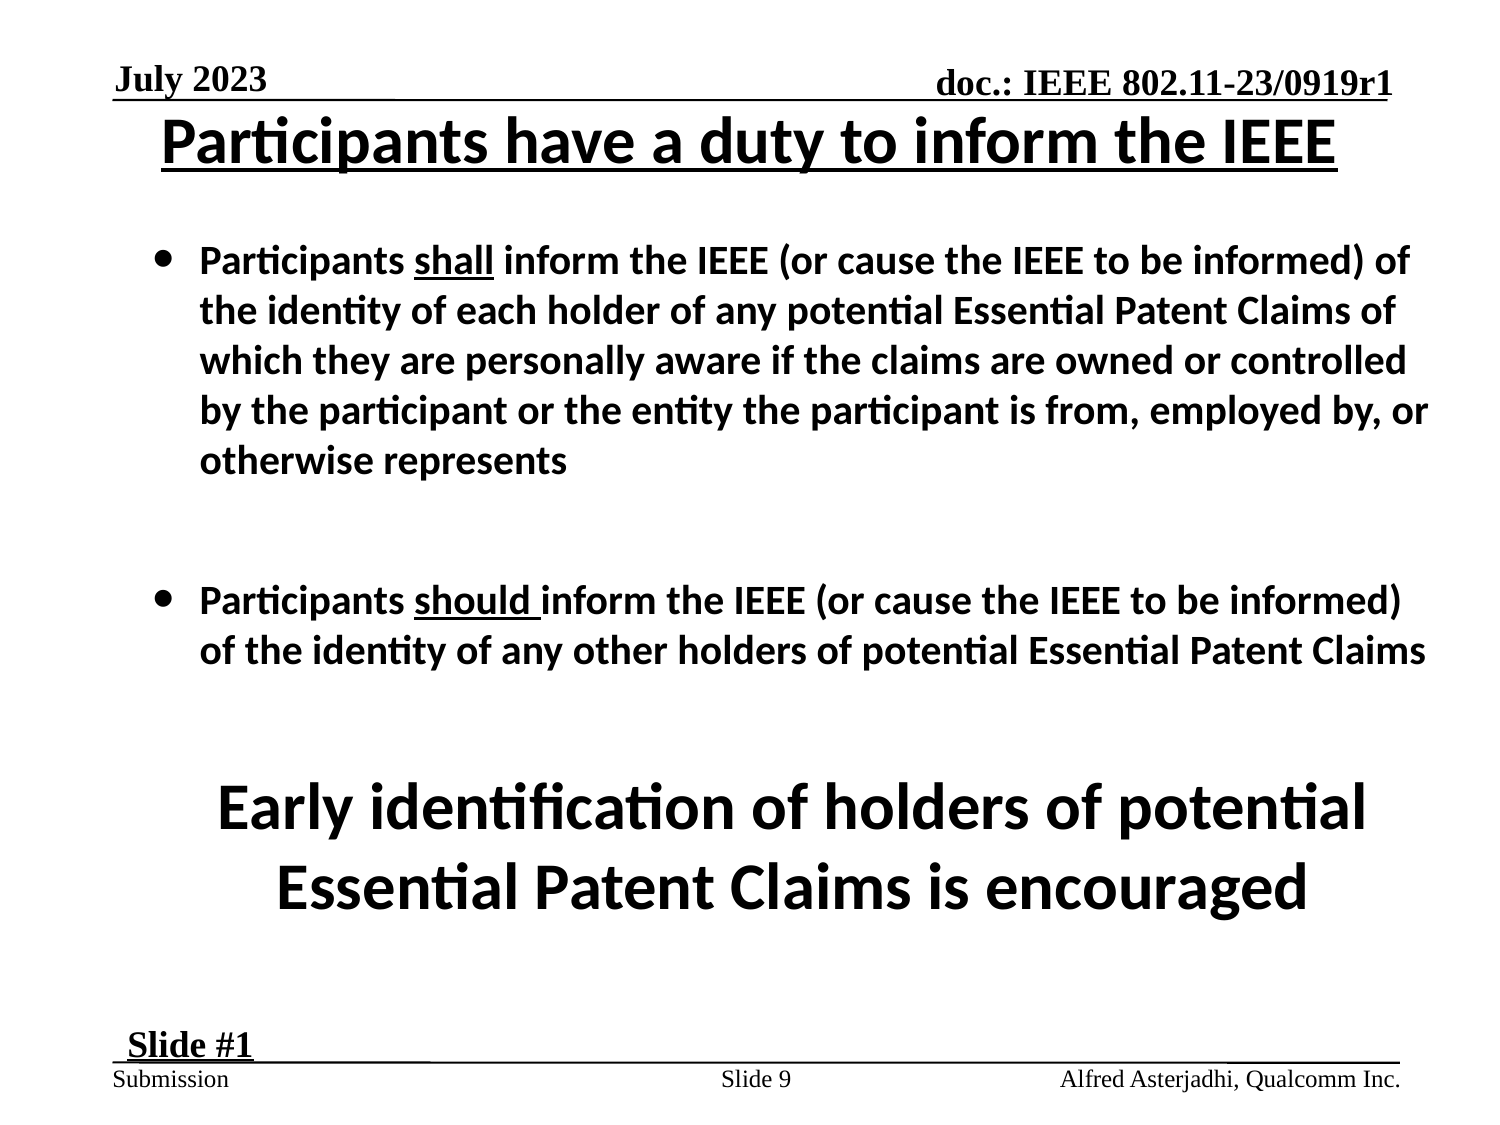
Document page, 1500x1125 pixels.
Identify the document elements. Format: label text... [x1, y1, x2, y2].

text_box Slide #1 [112, 1012, 269, 1073]
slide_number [114, 54, 493, 100]
title Participants have a duty to inform the IEEE [112, 112, 1388, 163]
list Participants shall inform the IEEE (or cause the IEEE to be informed) of the identity of each holder of any potential Essential Patent Claims of which they are personally aware if the claims are owned or controlled by the participant or the entity the participant is from, employed by, or otherwise represents Participants should inform the IEEE (or cause the IEEE to be informed) of the identity of any other holders of potential Essential Patent Claims Early identification of holders of potential Essential Patent Claims is encouraged [62, 224, 1451, 901]
slide_number Slide 9 [712, 1061, 800, 1123]
footer Alfred Asterjadhi, Qualcomm Inc. [878, 1061, 1402, 1093]
